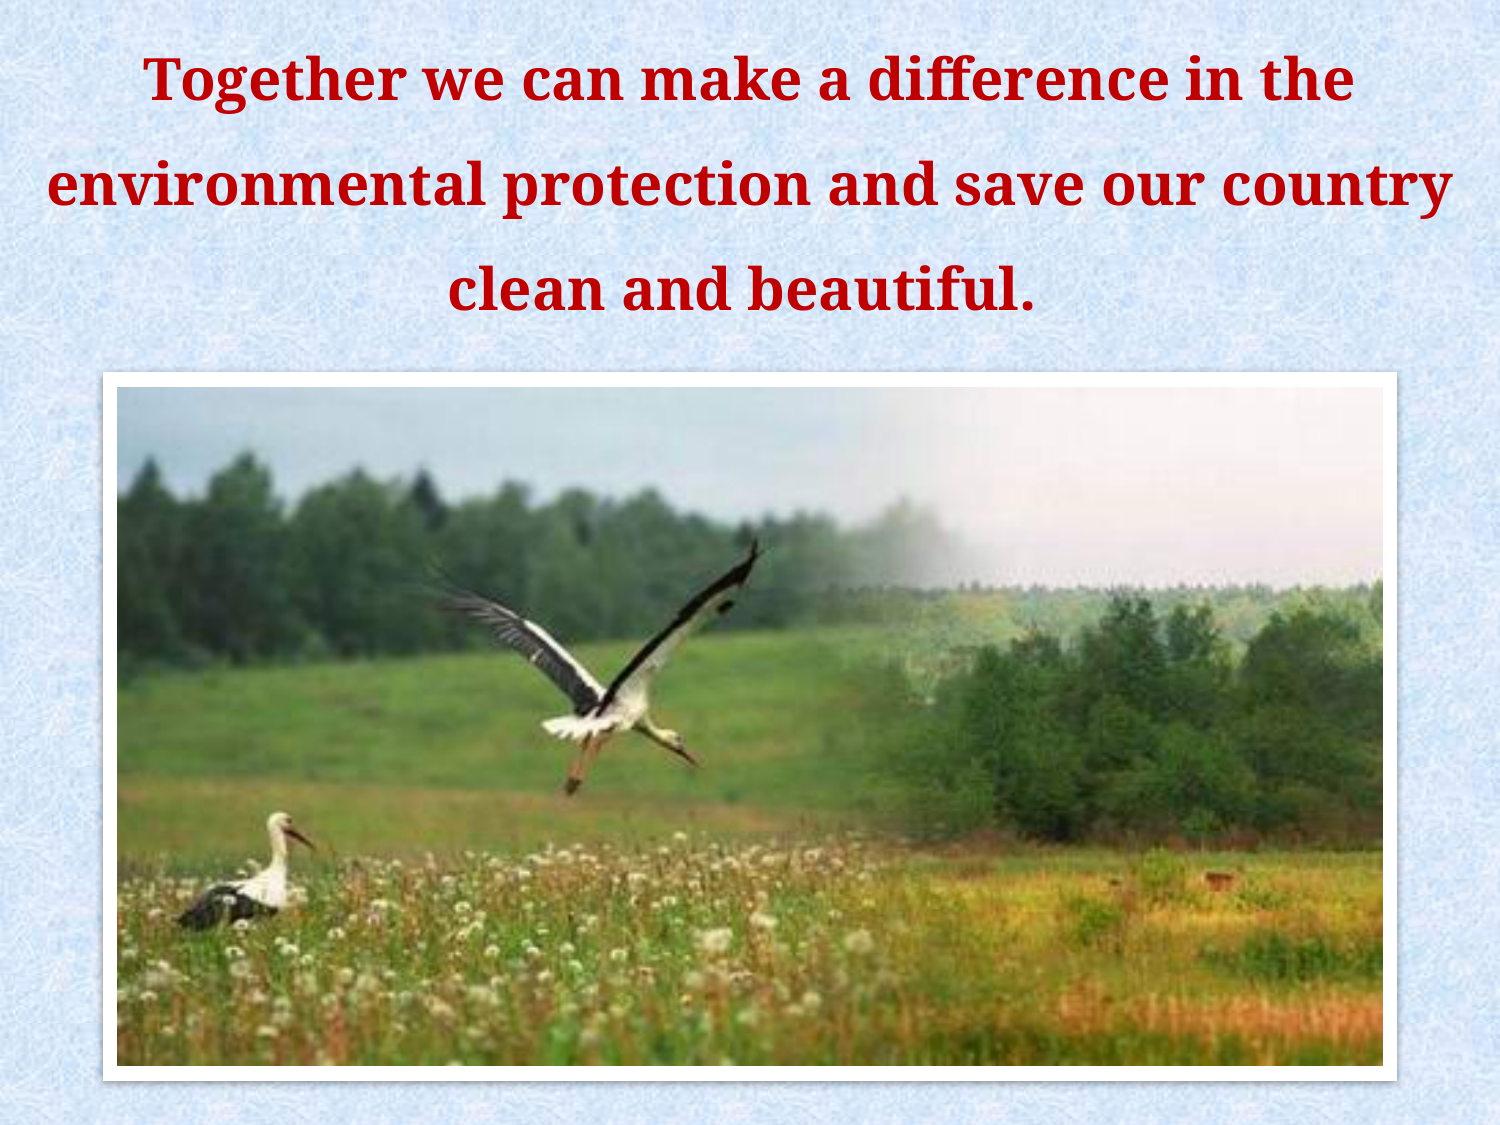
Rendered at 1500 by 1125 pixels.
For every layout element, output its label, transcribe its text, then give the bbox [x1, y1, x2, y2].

picture [0, 330, 1500, 1125]
text_box Together we can make a difference in the environmental protection and save our country clean and beautiful. [0, 0, 1500, 330]
